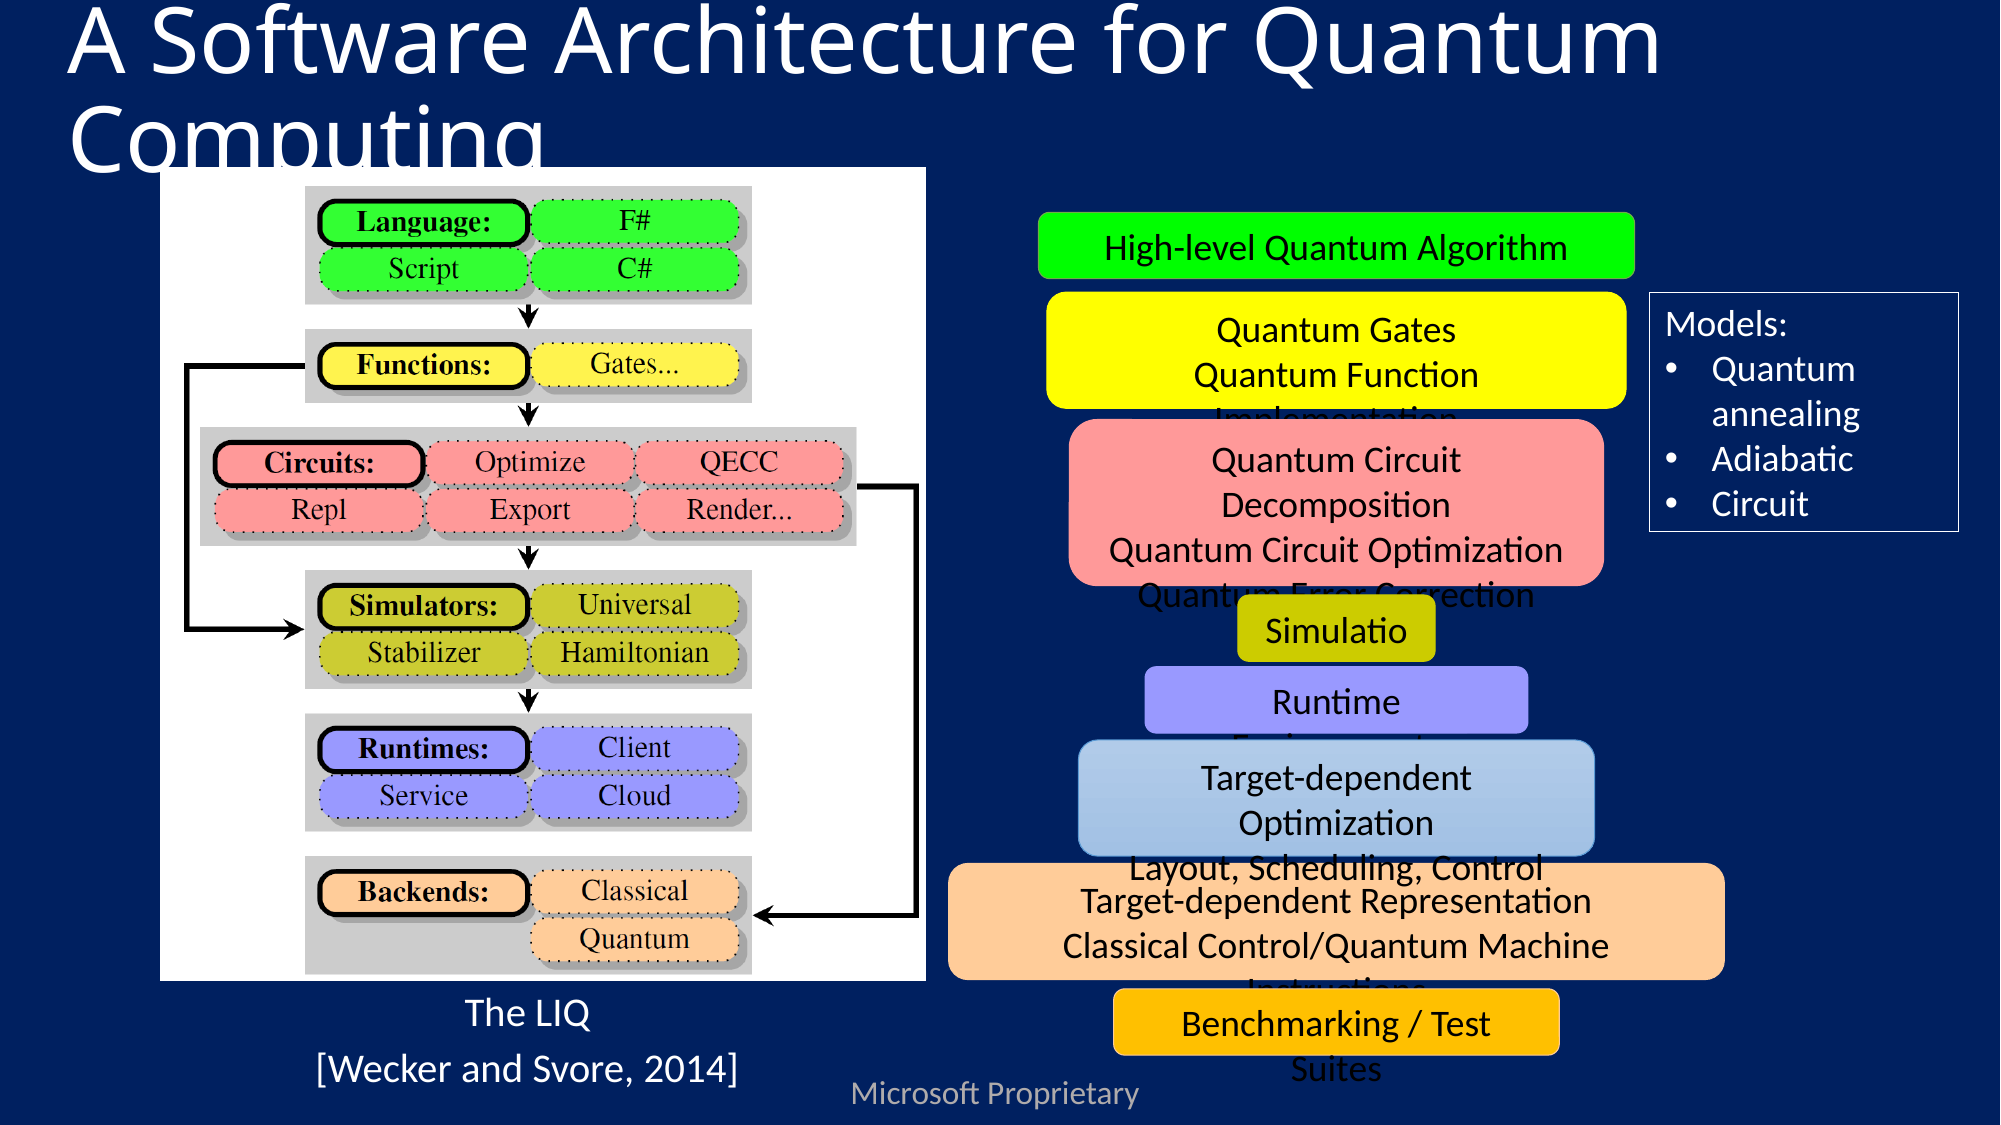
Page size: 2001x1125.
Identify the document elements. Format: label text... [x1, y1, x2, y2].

picture [160, 167, 926, 981]
text_box Benchmarking / Test Suites [1113, 988, 1560, 1056]
text_box Microsoft Proprietary [835, 1064, 1155, 1119]
text_box High-level Quantum Algorithm [1037, 211, 1636, 280]
text_box Models: Quantum annealing Adiabatic Circuit [1649, 292, 1959, 532]
title A Software Architecture for Quantum Computing [52, 0, 1960, 188]
text_box Target-dependent Optimization Layout, Scheduling, Control [1077, 739, 1596, 857]
text_box Target-dependent Representation Classical Control/Quantum Machine Instructions [948, 862, 1725, 981]
text_box Runtime Environments [1144, 666, 1529, 734]
text_box Quantum Circuit Decomposition Quantum Circuit Optimization Quantum Error Correction [1068, 418, 1605, 587]
text_box Quantum Gates Quantum Function Implementation [1046, 291, 1627, 409]
text_box Simulation [1237, 594, 1436, 662]
